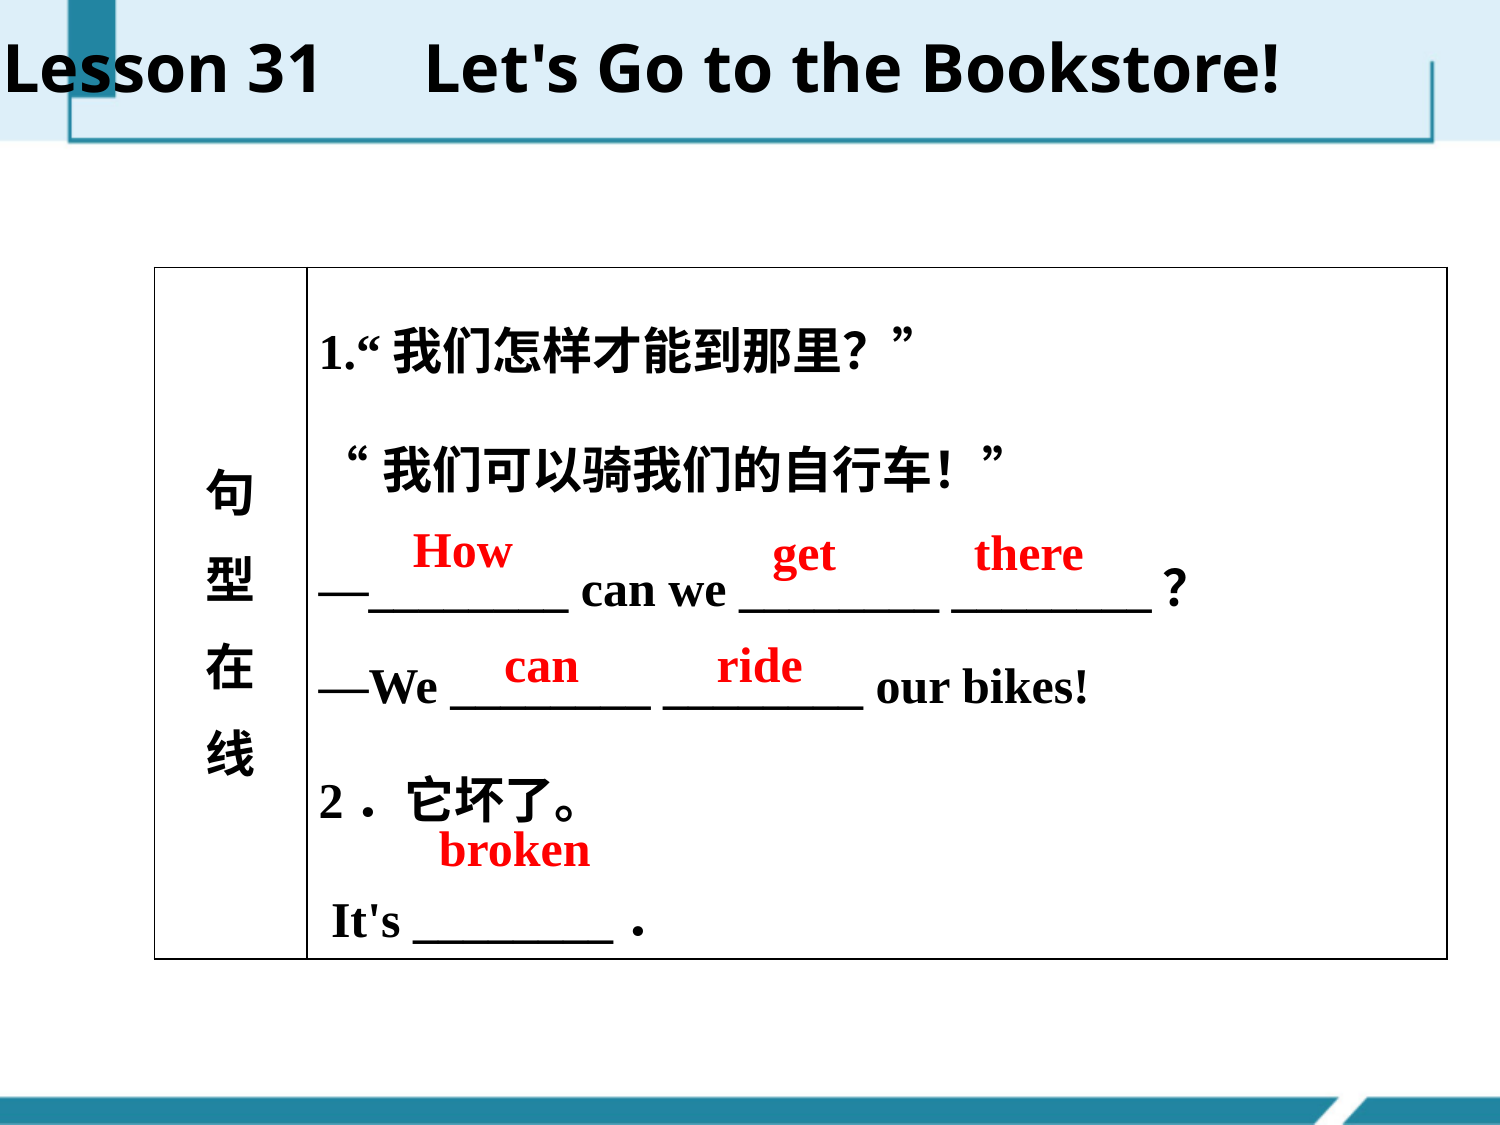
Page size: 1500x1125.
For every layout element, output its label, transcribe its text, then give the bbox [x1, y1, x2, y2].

table_header 句 型 在 线 [155, 268, 306, 958]
text_box can ride [489, 624, 818, 700]
text_box get there [757, 513, 1145, 588]
table_header 1.“我们怎样才能到那里？” “我们可以骑我们的自行车！” —________ can we ________ ________？ —We ________ ________ our bikes! 2．它坏了。 It's ________． [308, 268, 1446, 958]
picture [0, 0, 1500, 1125]
text_box [491, 477, 686, 537]
text_box Lesson 31 Let's Go to the Bookstore! [0, 18, 1296, 114]
text_box broken [424, 809, 606, 885]
text_box How [398, 510, 541, 585]
